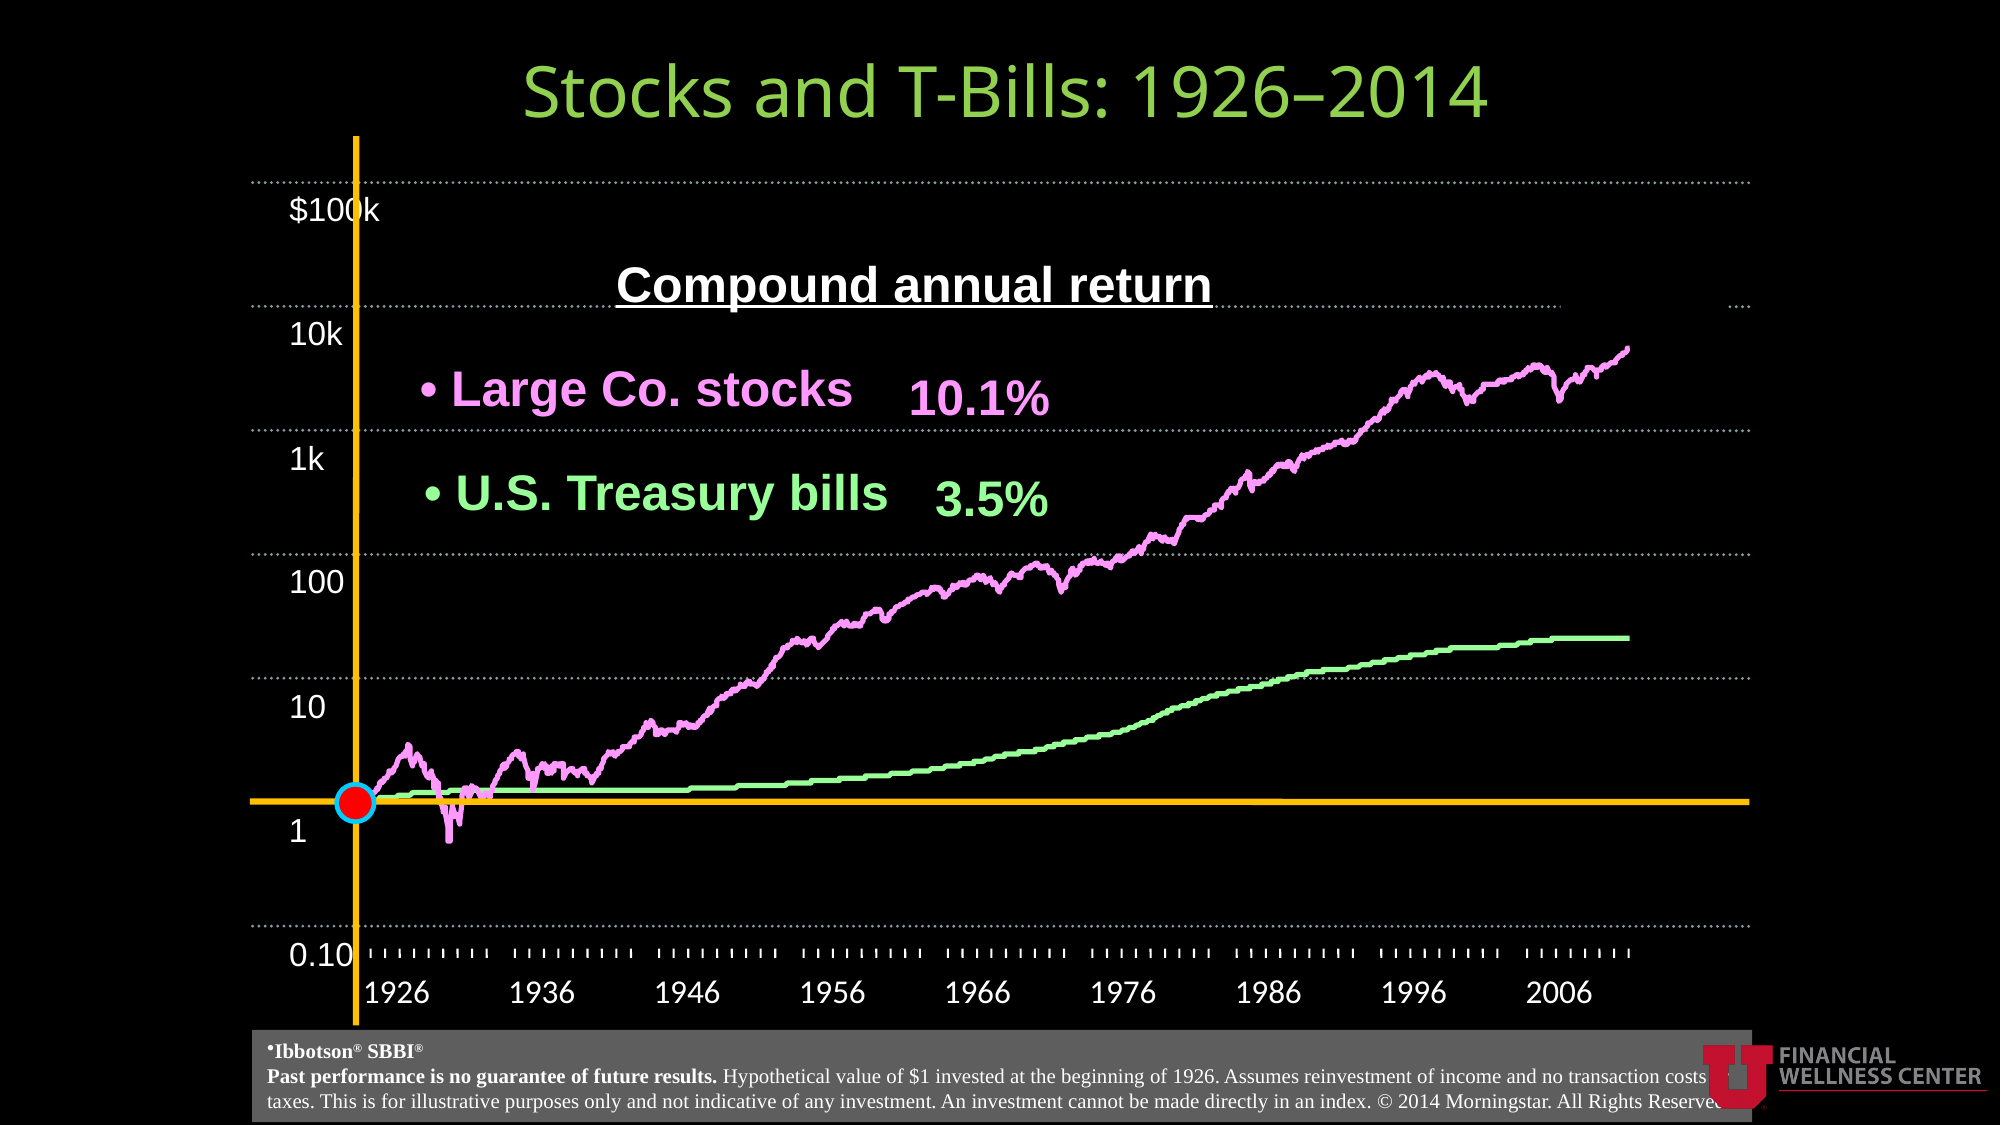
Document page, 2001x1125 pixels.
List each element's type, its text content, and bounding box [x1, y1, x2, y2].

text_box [1380, 948, 1498, 958]
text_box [803, 948, 920, 958]
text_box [1092, 948, 1209, 958]
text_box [355, 267, 1717, 842]
picture [1702, 1043, 1987, 1112]
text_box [370, 948, 487, 958]
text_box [252, 182, 1753, 927]
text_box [658, 948, 776, 958]
title Stocks and T-Bills: 1926–2014 [293, 38, 1719, 140]
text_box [1236, 948, 1354, 958]
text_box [514, 948, 632, 958]
text_box 0.10 [289, 935, 355, 973]
list Ibbotson® SBBI® Past performance is no guarantee of future results. Hypothetical value of $1 invested at the beginning of 1926. Assumes reinvestment of income and no transaction costs or taxes. This is for illustrative purposes only and not indicative of any investment. An investment cannot be made directly in an index. © 2014 Morningstar. All Rights Reserved. [251, 1029, 1753, 1123]
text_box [947, 948, 1065, 958]
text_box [1526, 948, 1629, 958]
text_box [361, 970, 1594, 1011]
